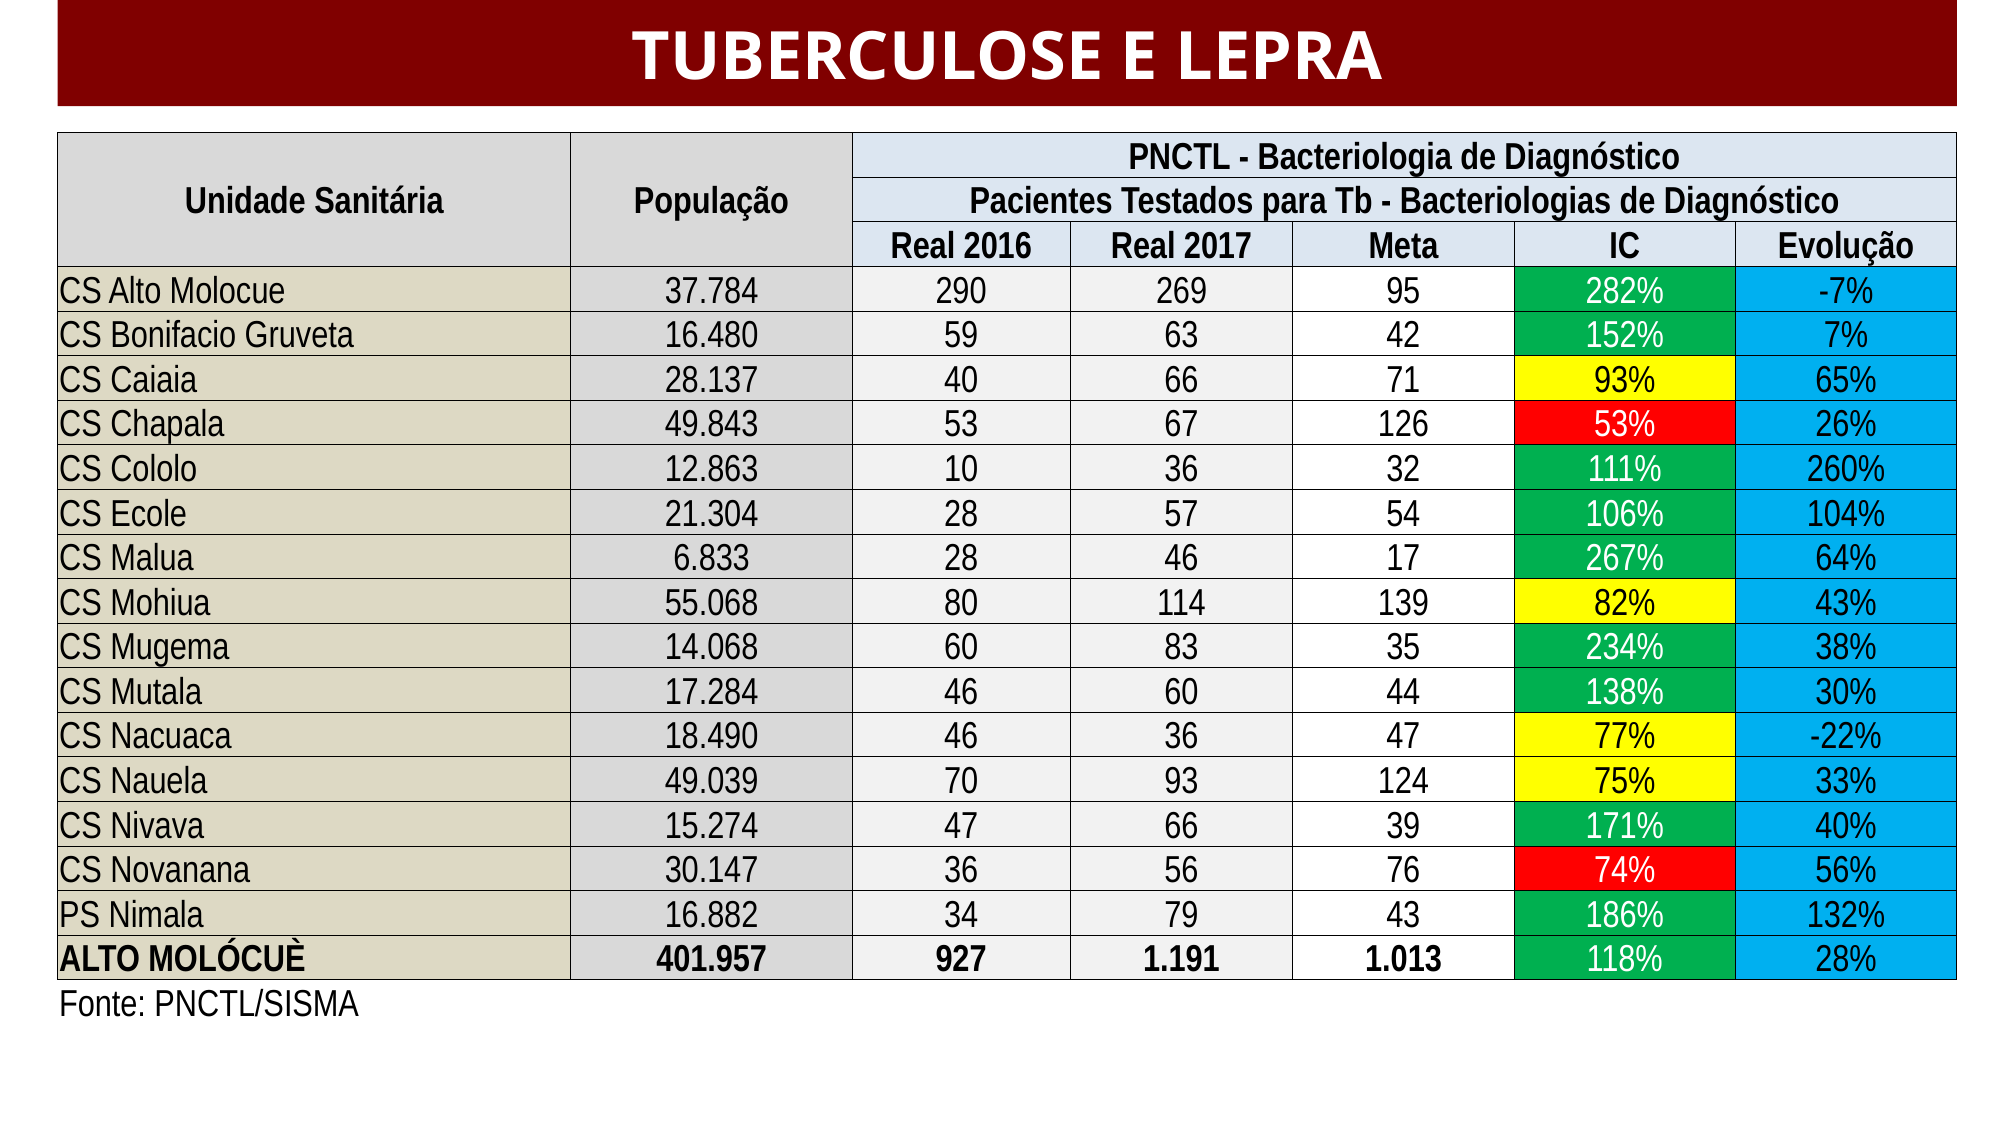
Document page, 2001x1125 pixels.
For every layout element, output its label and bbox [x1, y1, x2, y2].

table_cell [571, 445, 852, 489]
table_cell [571, 847, 852, 890]
table_cell [1515, 312, 1735, 355]
table_cell [1071, 802, 1292, 846]
table_cell [1515, 713, 1735, 756]
table_cell [1736, 713, 1956, 756]
table_cell [1736, 668, 1956, 712]
table_cell [58, 535, 570, 578]
table_cell [1515, 757, 1735, 801]
table_cell [1515, 847, 1735, 890]
table_cell [1736, 312, 1956, 355]
table_cell [58, 579, 570, 623]
table_cell [853, 579, 1070, 623]
table_cell [1071, 356, 1292, 400]
table_cell [1736, 267, 1956, 311]
table_cell [1293, 490, 1514, 534]
table_cell [1736, 222, 1956, 266]
table_cell [1293, 936, 1514, 979]
table_cell [853, 312, 1070, 355]
table_cell [58, 490, 570, 534]
table_cell [1515, 535, 1735, 578]
table_cell [853, 267, 1070, 311]
table_cell [571, 891, 852, 935]
table_cell [1736, 356, 1956, 400]
table_cell [571, 312, 852, 355]
table_cell [1293, 891, 1514, 935]
table_cell [571, 401, 852, 444]
table_cell [58, 936, 570, 979]
table_cell [853, 757, 1070, 801]
table_cell [571, 936, 852, 979]
table_cell [1071, 401, 1292, 444]
table_cell [1071, 624, 1292, 667]
table_cell [1515, 445, 1735, 489]
table_cell [1071, 713, 1292, 756]
table_header [853, 133, 1956, 177]
table_cell [571, 579, 852, 623]
table_cell [1071, 490, 1292, 534]
table_cell [1736, 445, 1956, 489]
table_cell [1071, 267, 1292, 311]
table_cell [1293, 579, 1514, 623]
table_cell [853, 668, 1070, 712]
table_cell [1293, 267, 1514, 311]
table_cell [853, 445, 1070, 489]
table_cell [853, 891, 1070, 935]
table_cell [1736, 936, 1956, 979]
table_cell [1736, 757, 1956, 801]
table_cell [1515, 624, 1735, 667]
table_cell [853, 847, 1070, 890]
table_cell [853, 356, 1070, 400]
table_cell [853, 802, 1070, 846]
table_cell [1736, 802, 1956, 846]
table_cell [1071, 445, 1292, 489]
table_cell [1515, 267, 1735, 311]
table_cell [571, 535, 852, 578]
table_cell [571, 624, 852, 667]
table_cell [58, 668, 570, 712]
table_cell [58, 891, 570, 935]
table_cell [1293, 445, 1514, 489]
table_cell [1293, 624, 1514, 667]
table_cell [1071, 891, 1292, 935]
table_cell [1515, 891, 1735, 935]
table_cell [1736, 401, 1956, 444]
table_cell [58, 401, 570, 444]
table_cell [58, 980, 1957, 1024]
table_cell [1293, 847, 1514, 890]
table_cell [1071, 535, 1292, 578]
table_cell [1071, 668, 1292, 712]
table_cell [58, 267, 570, 311]
table_cell [853, 936, 1070, 979]
table_cell [1515, 401, 1735, 444]
table_cell [571, 267, 852, 311]
table_cell [853, 490, 1070, 534]
table_cell [571, 668, 852, 712]
table_cell [1515, 356, 1735, 400]
table_cell [1293, 535, 1514, 578]
table_cell [58, 757, 570, 801]
table_cell [1515, 579, 1735, 623]
table_cell [1071, 757, 1292, 801]
table_cell [1293, 757, 1514, 801]
table_cell [1293, 312, 1514, 355]
table_cell [58, 624, 570, 667]
table_cell [58, 802, 570, 846]
table_cell [571, 490, 852, 534]
table_cell [58, 312, 570, 355]
table_cell [58, 847, 570, 890]
table_cell [58, 356, 570, 400]
table_cell [1071, 936, 1292, 979]
table_cell [1736, 490, 1956, 534]
table_cell [1293, 401, 1514, 444]
table_cell [1515, 936, 1735, 979]
table_cell [1071, 222, 1292, 266]
table_cell [853, 713, 1070, 756]
table_cell [853, 401, 1070, 444]
table_cell [1293, 356, 1514, 400]
table_cell [1293, 713, 1514, 756]
table_cell [1071, 312, 1292, 355]
table_cell [571, 356, 852, 400]
table_cell [571, 713, 852, 756]
table_cell [1736, 847, 1956, 890]
table_cell [1293, 802, 1514, 846]
table_cell [1736, 535, 1956, 578]
title [57, 0, 1957, 107]
table_cell [58, 445, 570, 489]
table_cell [1736, 624, 1956, 667]
table_cell [853, 222, 1070, 266]
table_cell [571, 802, 852, 846]
table_cell [571, 757, 852, 801]
table_cell [1515, 668, 1735, 712]
table_header [571, 133, 852, 266]
table_cell [853, 624, 1070, 667]
table_cell [58, 713, 570, 756]
table_cell [1515, 490, 1735, 534]
table_cell [1293, 668, 1514, 712]
table_header [58, 133, 570, 266]
table_cell [1515, 802, 1735, 846]
table_cell [1071, 847, 1292, 890]
table_cell [1293, 222, 1514, 266]
table_cell [853, 535, 1070, 578]
table_cell [1515, 222, 1735, 266]
table_cell [853, 178, 1956, 221]
table_cell [1736, 579, 1956, 623]
table_cell [1071, 579, 1292, 623]
table_cell [1736, 891, 1956, 935]
